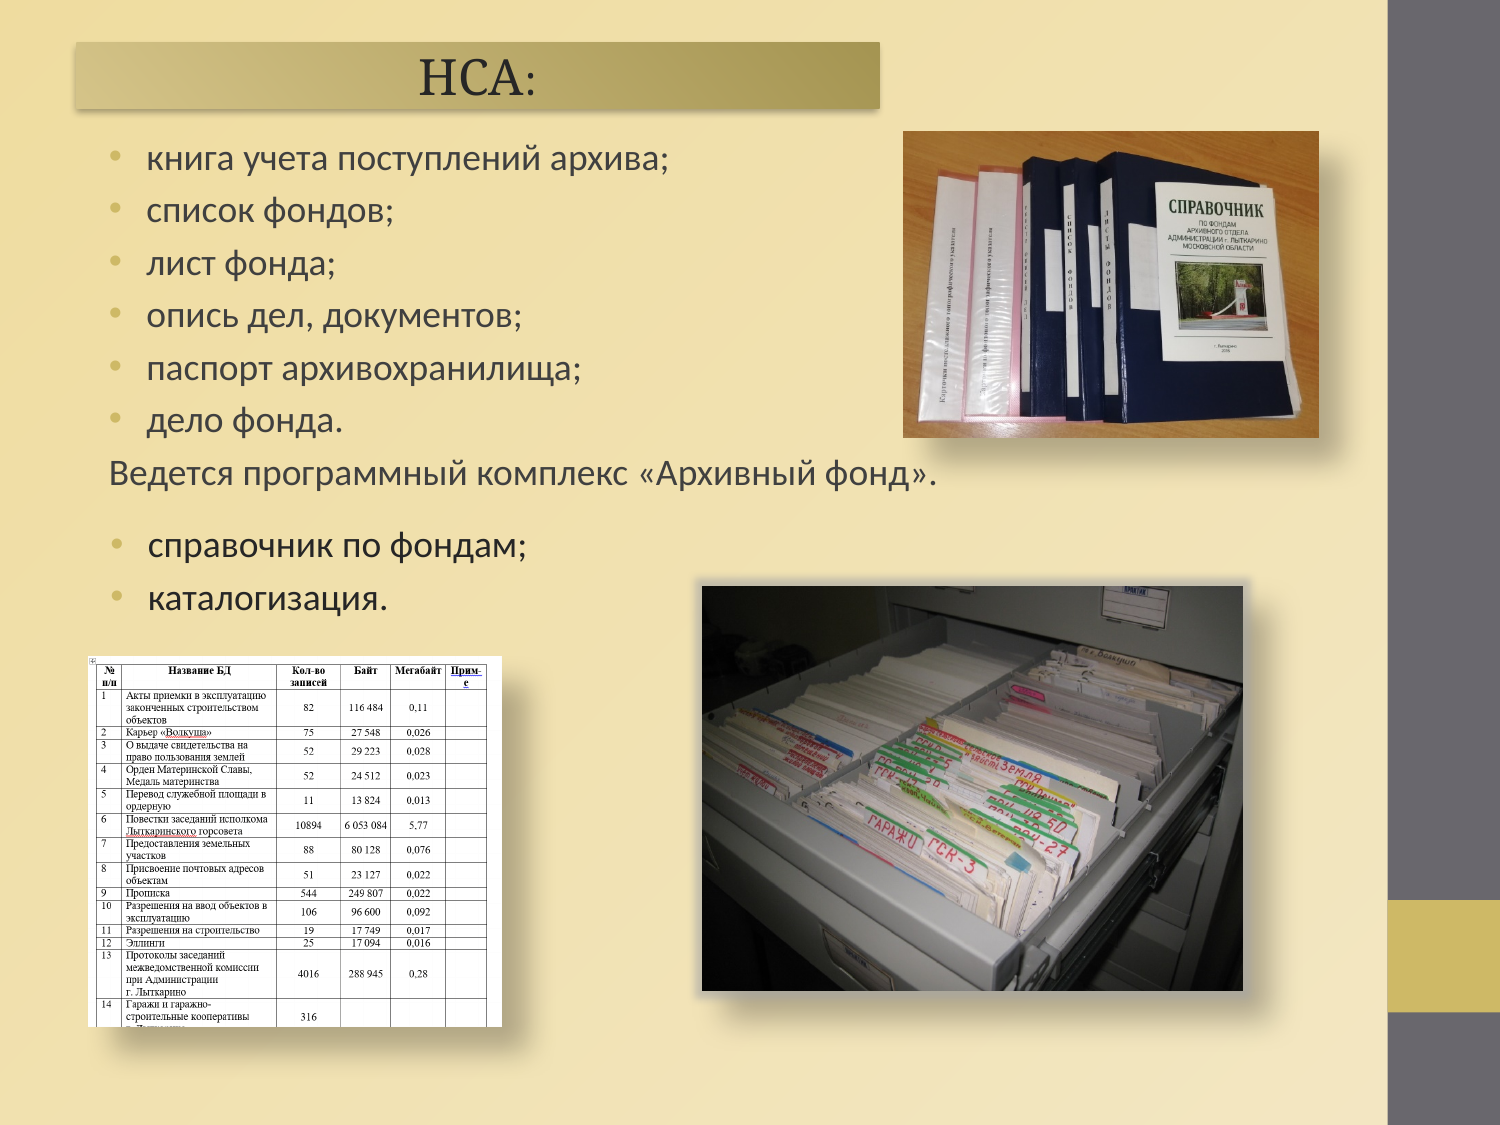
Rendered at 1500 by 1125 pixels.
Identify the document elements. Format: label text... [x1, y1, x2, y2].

list книга учета поступлений архива; список фондов; лист фонда; опись дел, документов; паспорт архивохранилища; дело фонда. Ведется программный комплекс «Архивный фонд». [75, 125, 1306, 528]
list справочник по фондам; каталогизация. [76, 513, 1325, 991]
picture [903, 131, 1319, 438]
picture [702, 585, 1243, 992]
text_box НСА: [76, 42, 880, 109]
picture [88, 656, 503, 1028]
